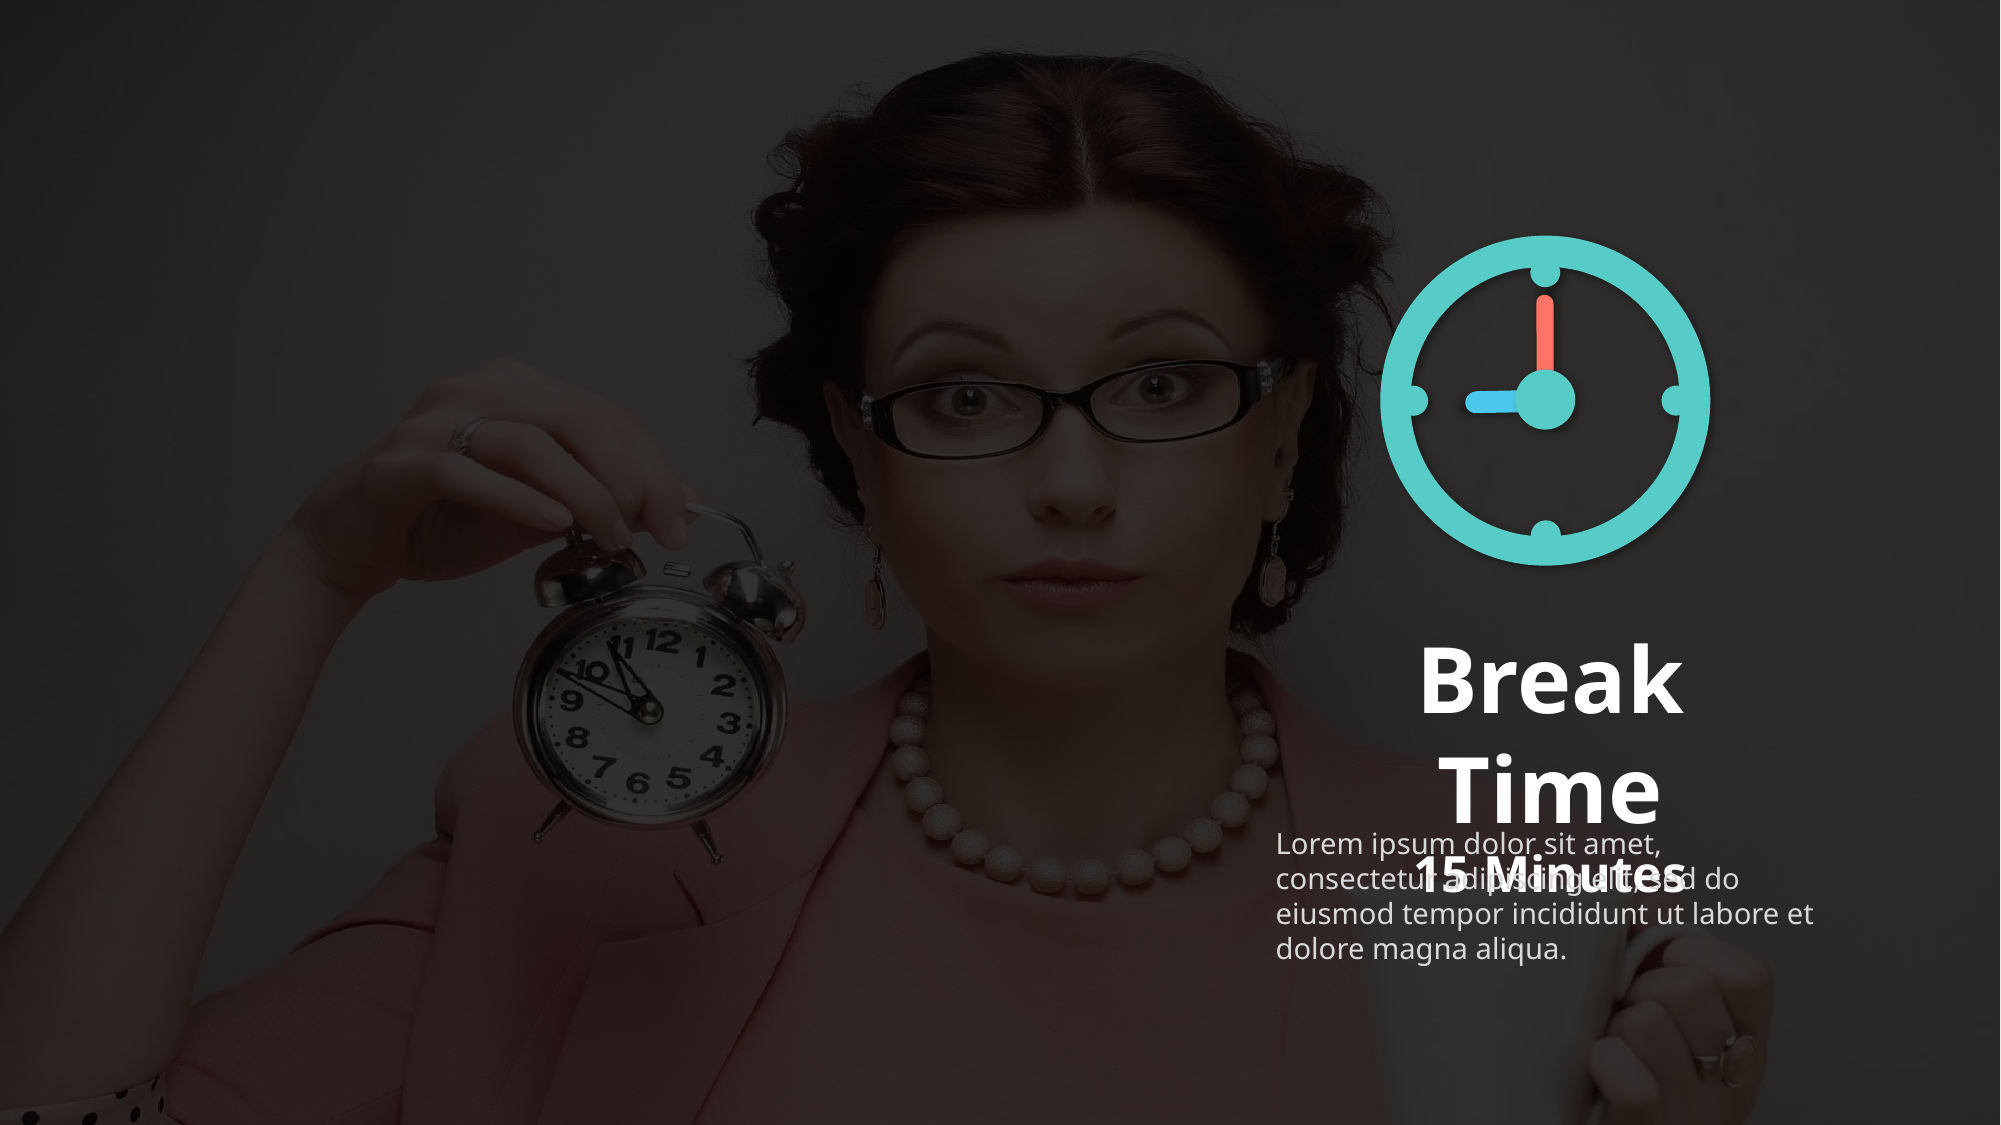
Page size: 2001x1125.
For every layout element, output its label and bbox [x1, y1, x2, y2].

text_box [1379, 234, 1712, 567]
text_box [1495, 422, 1583, 503]
text_box [1495, 306, 1583, 368]
text_box [0, 0, 2000, 1125]
text_box [1466, 368, 1634, 422]
text_box [1260, 614, 1831, 939]
